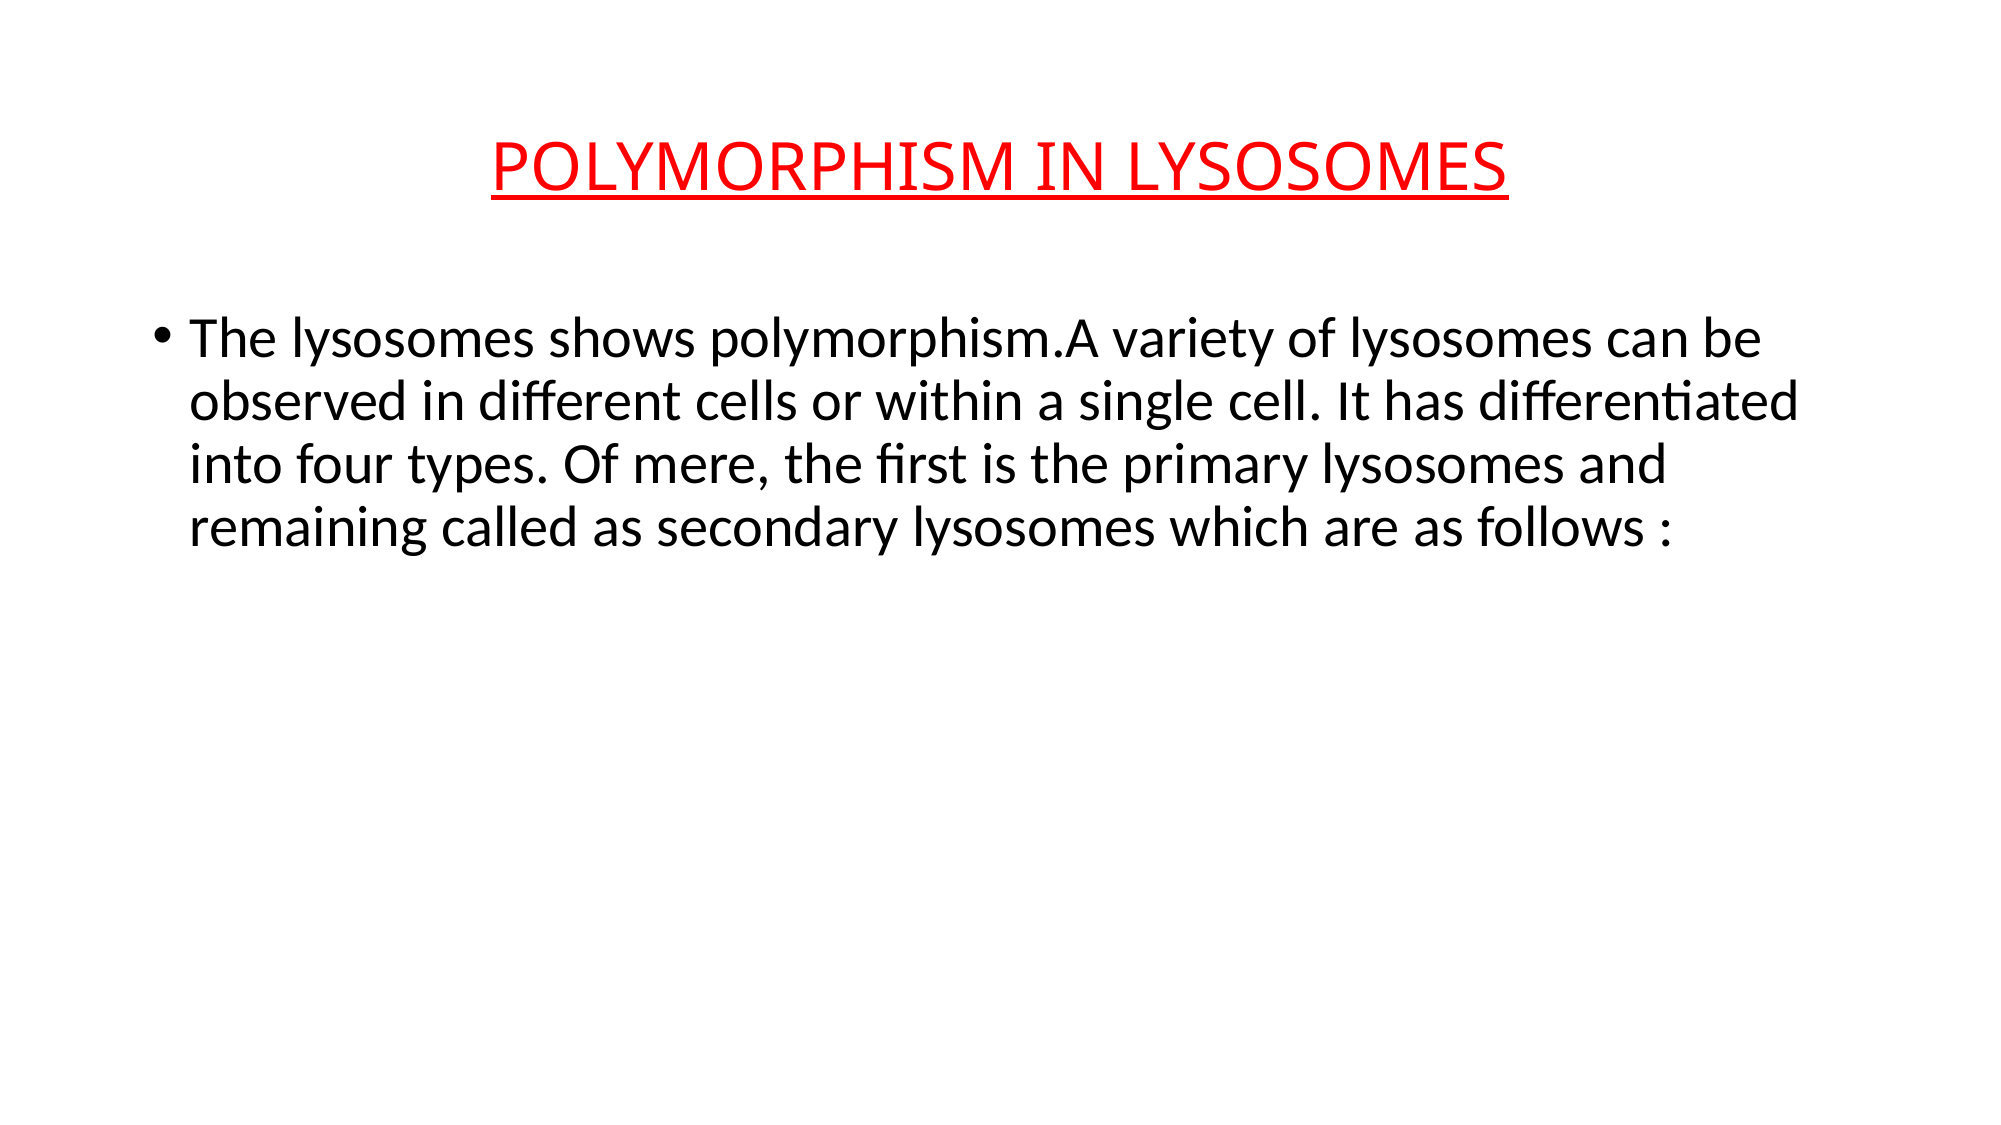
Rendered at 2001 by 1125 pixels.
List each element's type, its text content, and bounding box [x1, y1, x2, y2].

title POLYMORPHISM IN LYSOSOMES [137, 59, 1863, 278]
list The lysosomes shows polymorphism.A variety of lysosomes can be observed in different cells or within a single cell. It has differentiated into four types. Of mere, the first is the primary lysosomes and remaining called as secondary lysosomes which are as follows : [137, 299, 1863, 1014]
